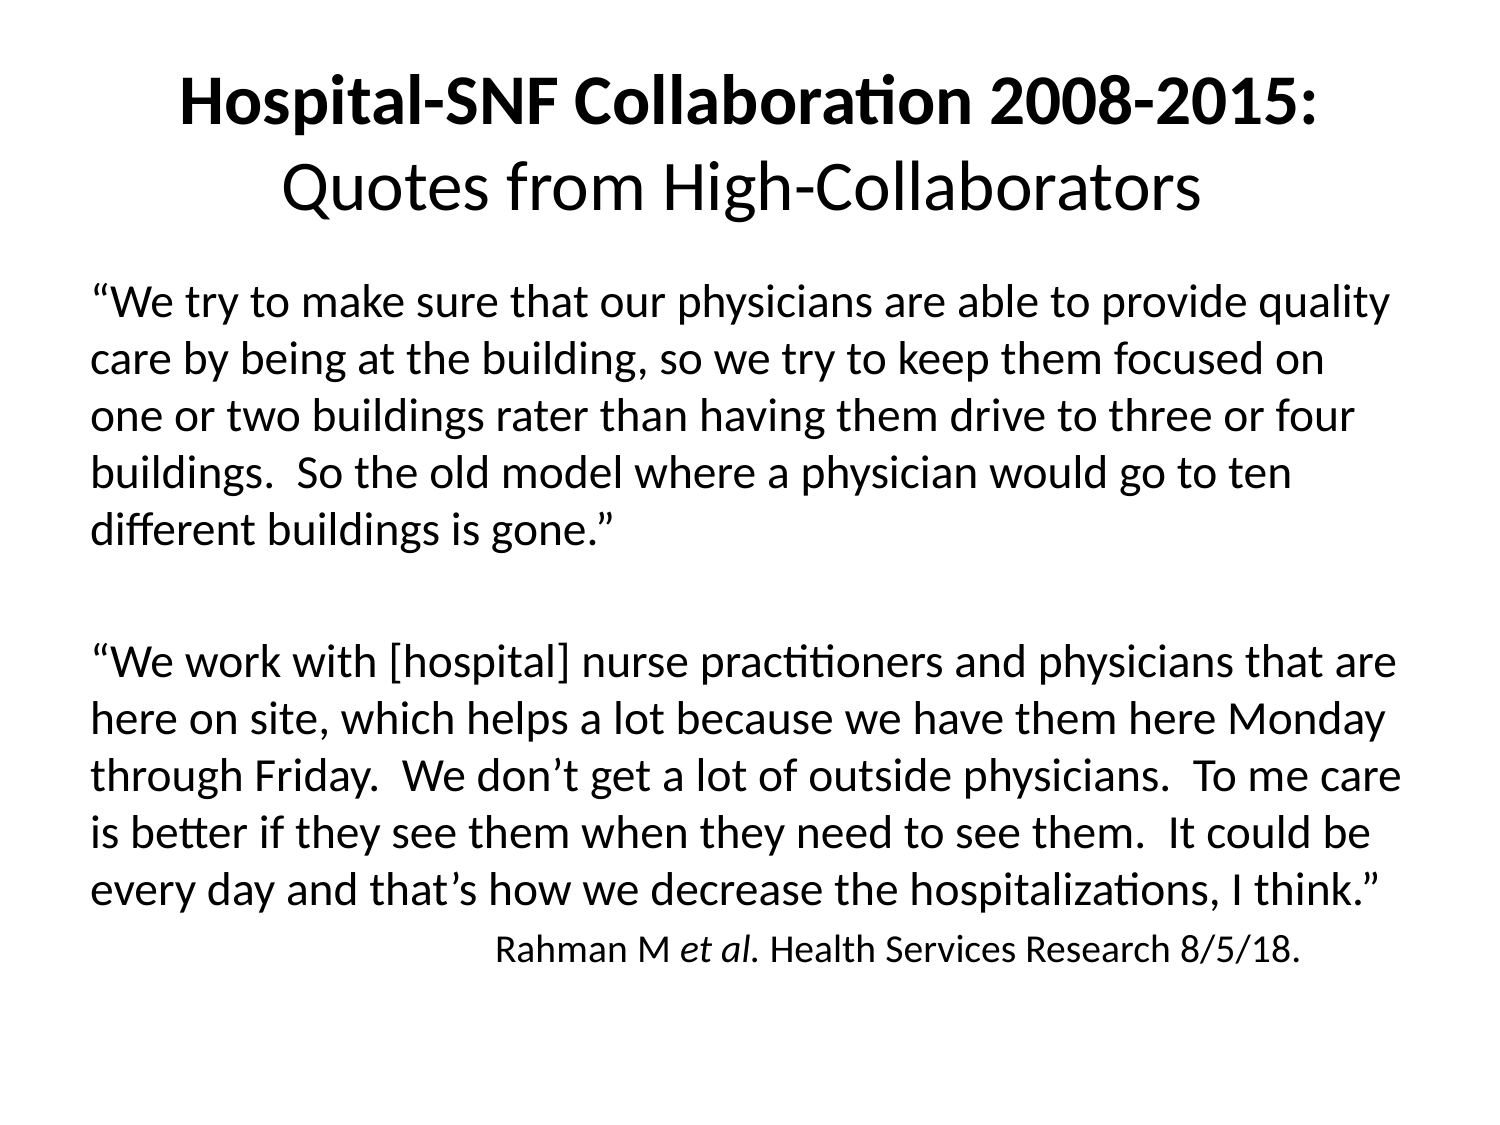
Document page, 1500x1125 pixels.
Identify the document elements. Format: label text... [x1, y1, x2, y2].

title Hospital-SNF Collaboration 2008-2015: Quotes from High-Collaborators [75, 45, 1425, 233]
list “We try to make sure that our physicians are able to provide quality care by being at the building, so we try to keep them focused on one or two buildings rater than having them drive to three or four buildings. So the old model where a physician would go to ten different buildings is gone.” “We work with [hospital] nurse practitioners and physicians that are here on site, which helps a lot because we have them here Monday through Friday. We don’t get a lot of outside physicians. To me care is better if they see them when they need to see them. It could be every day and that’s how we decrease the hospitalizations, I think.” Rahman M et al. Health Services Research 8/5/18. [75, 262, 1425, 1005]
